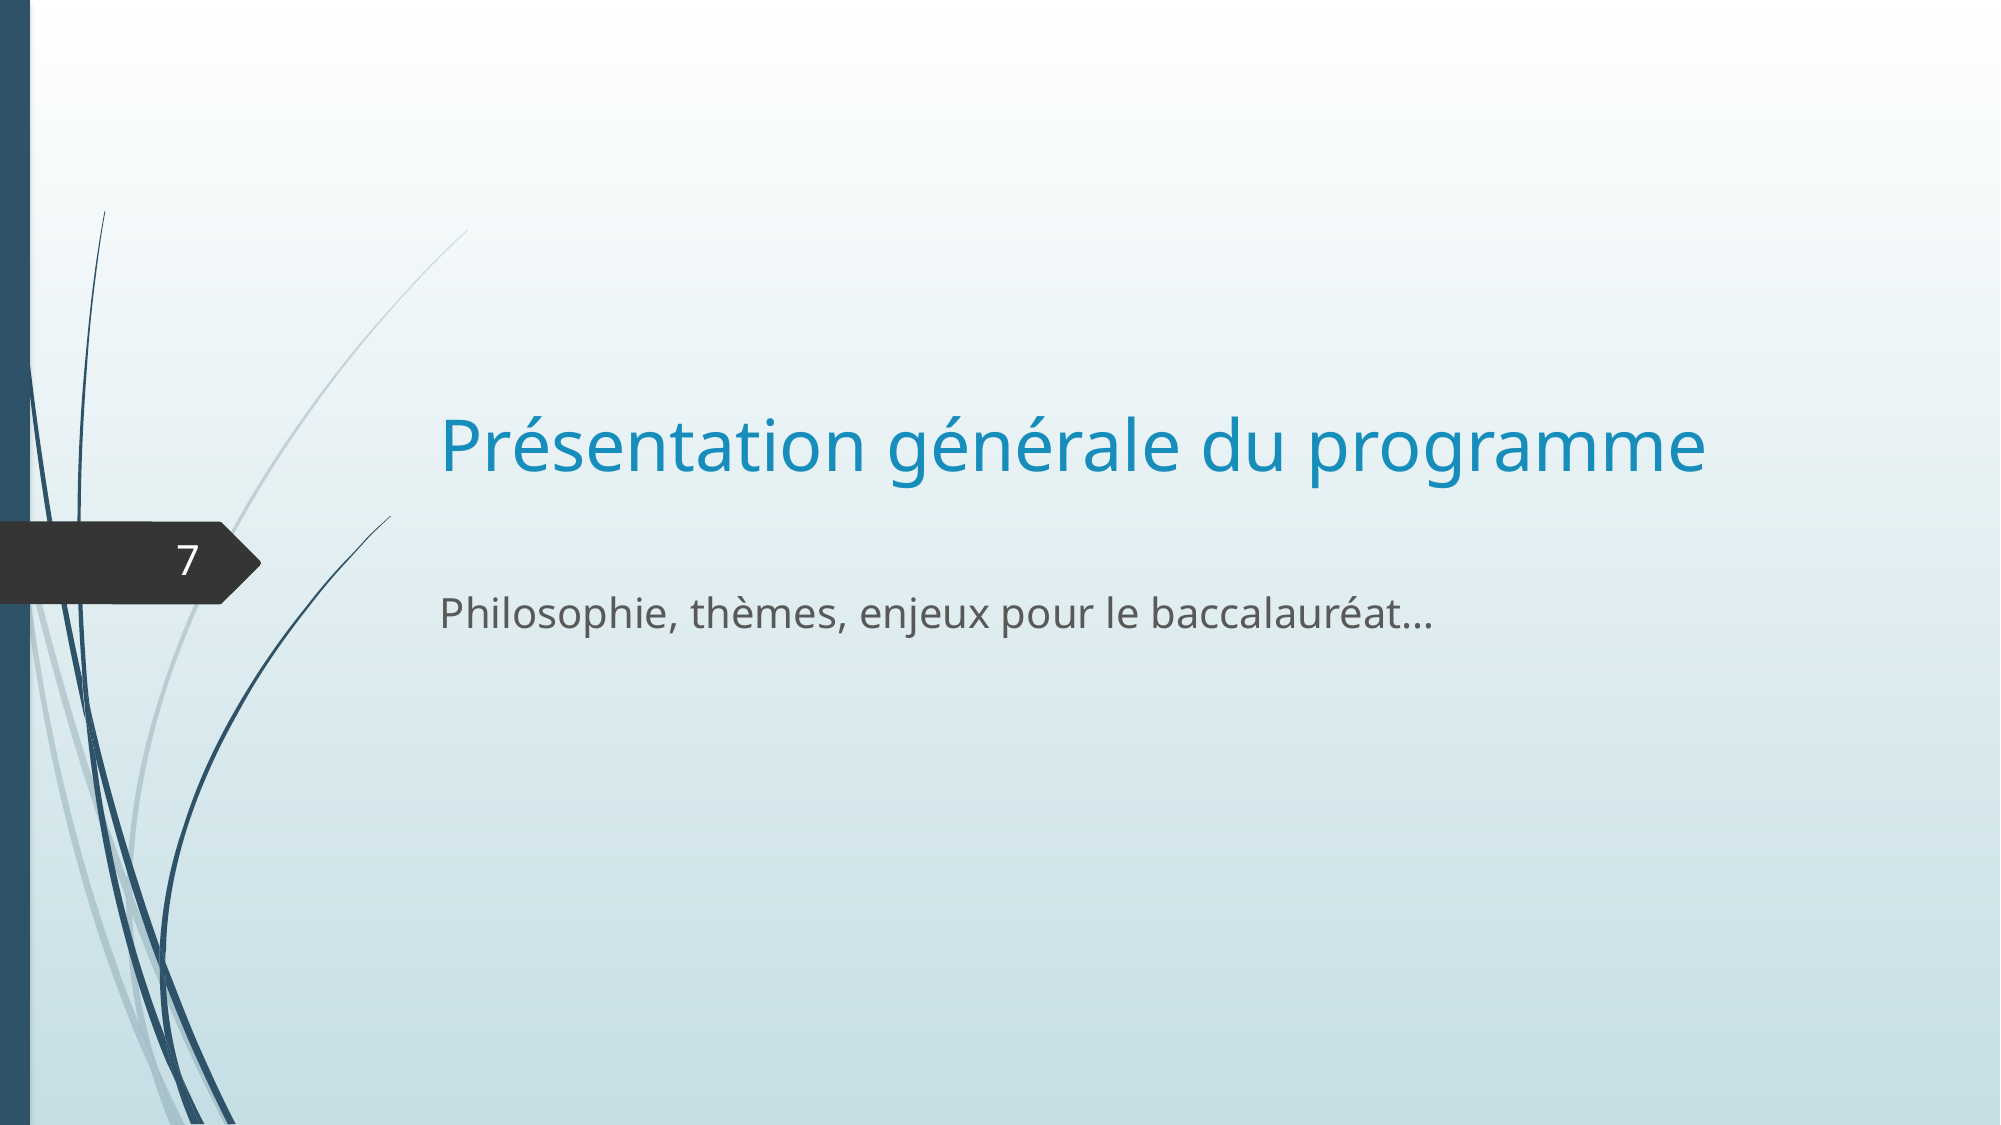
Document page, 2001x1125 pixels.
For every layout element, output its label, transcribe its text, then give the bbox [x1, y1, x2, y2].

list Philosophie, thèmes, enjeux pour le baccalauréat… [424, 579, 1888, 721]
slide_number 7 [87, 532, 216, 592]
title Présentation générale du programme [424, 337, 1888, 579]
